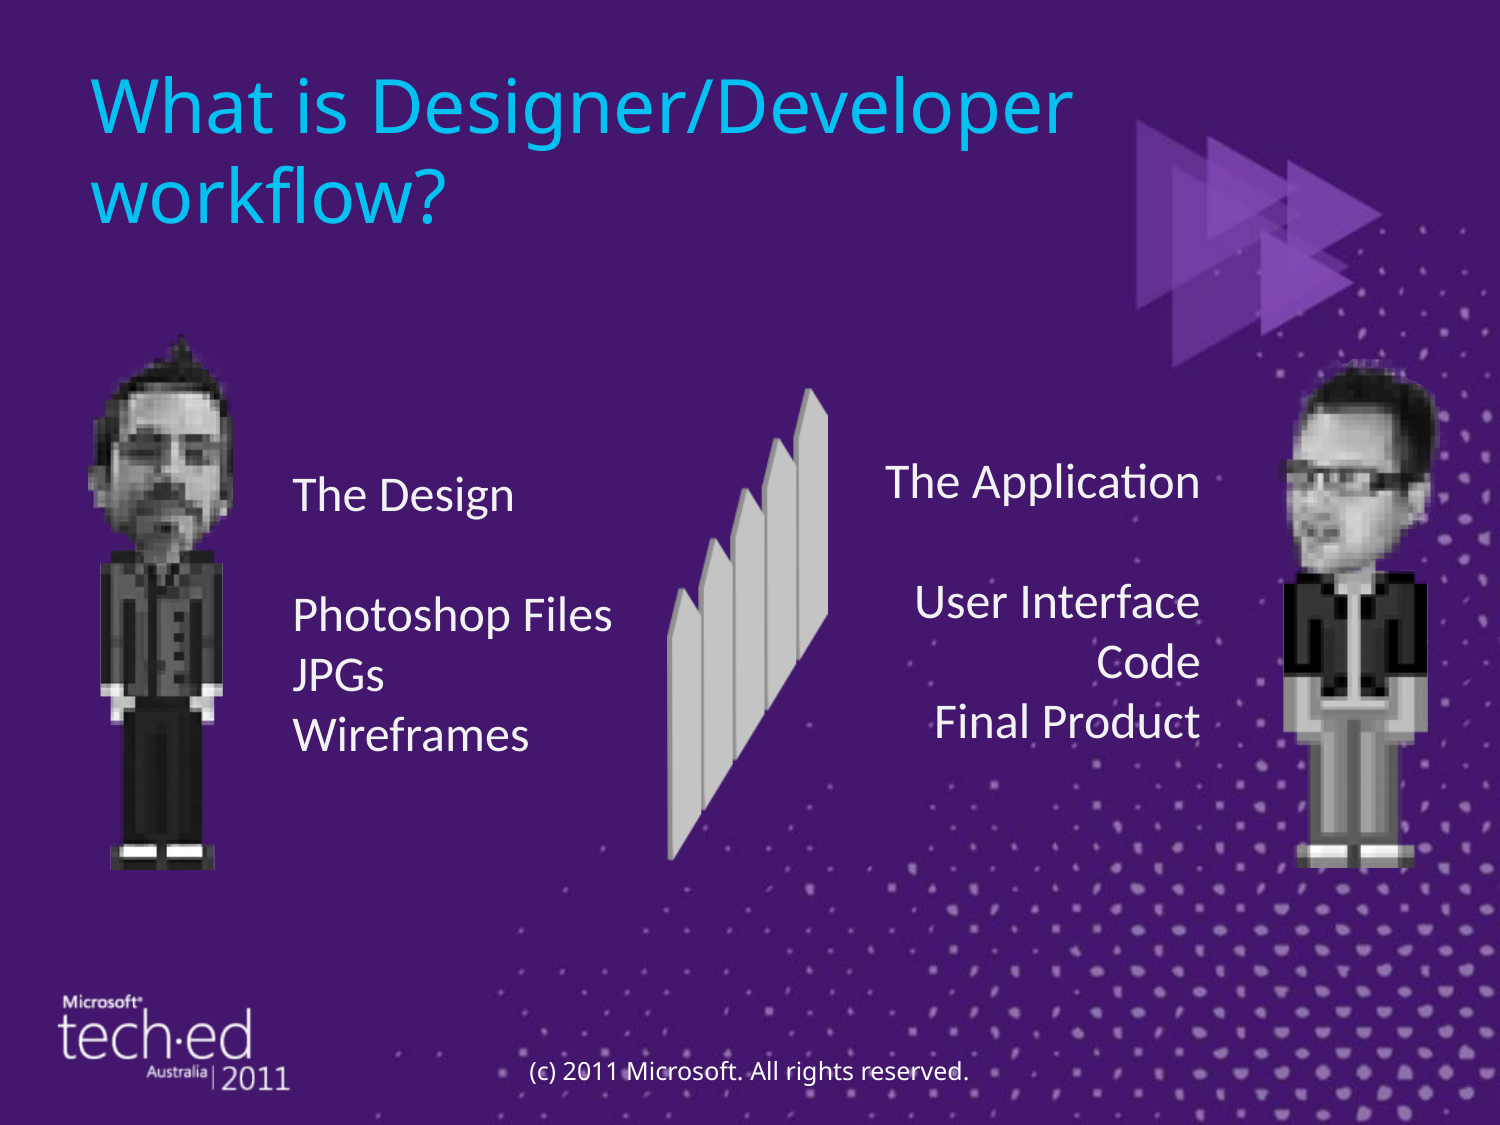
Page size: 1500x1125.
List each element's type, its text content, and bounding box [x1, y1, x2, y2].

text_box The Design Photoshop Files JPGs Wireframes [277, 453, 649, 769]
title What is Designer/Developer workflow? [75, 54, 1425, 243]
text_box The Application User Interface Code Final Product [870, 441, 1216, 756]
picture [0, 0, 1500, 1125]
footer (c) 2011 Microsoft. All rights reserved. [512, 1042, 988, 1103]
